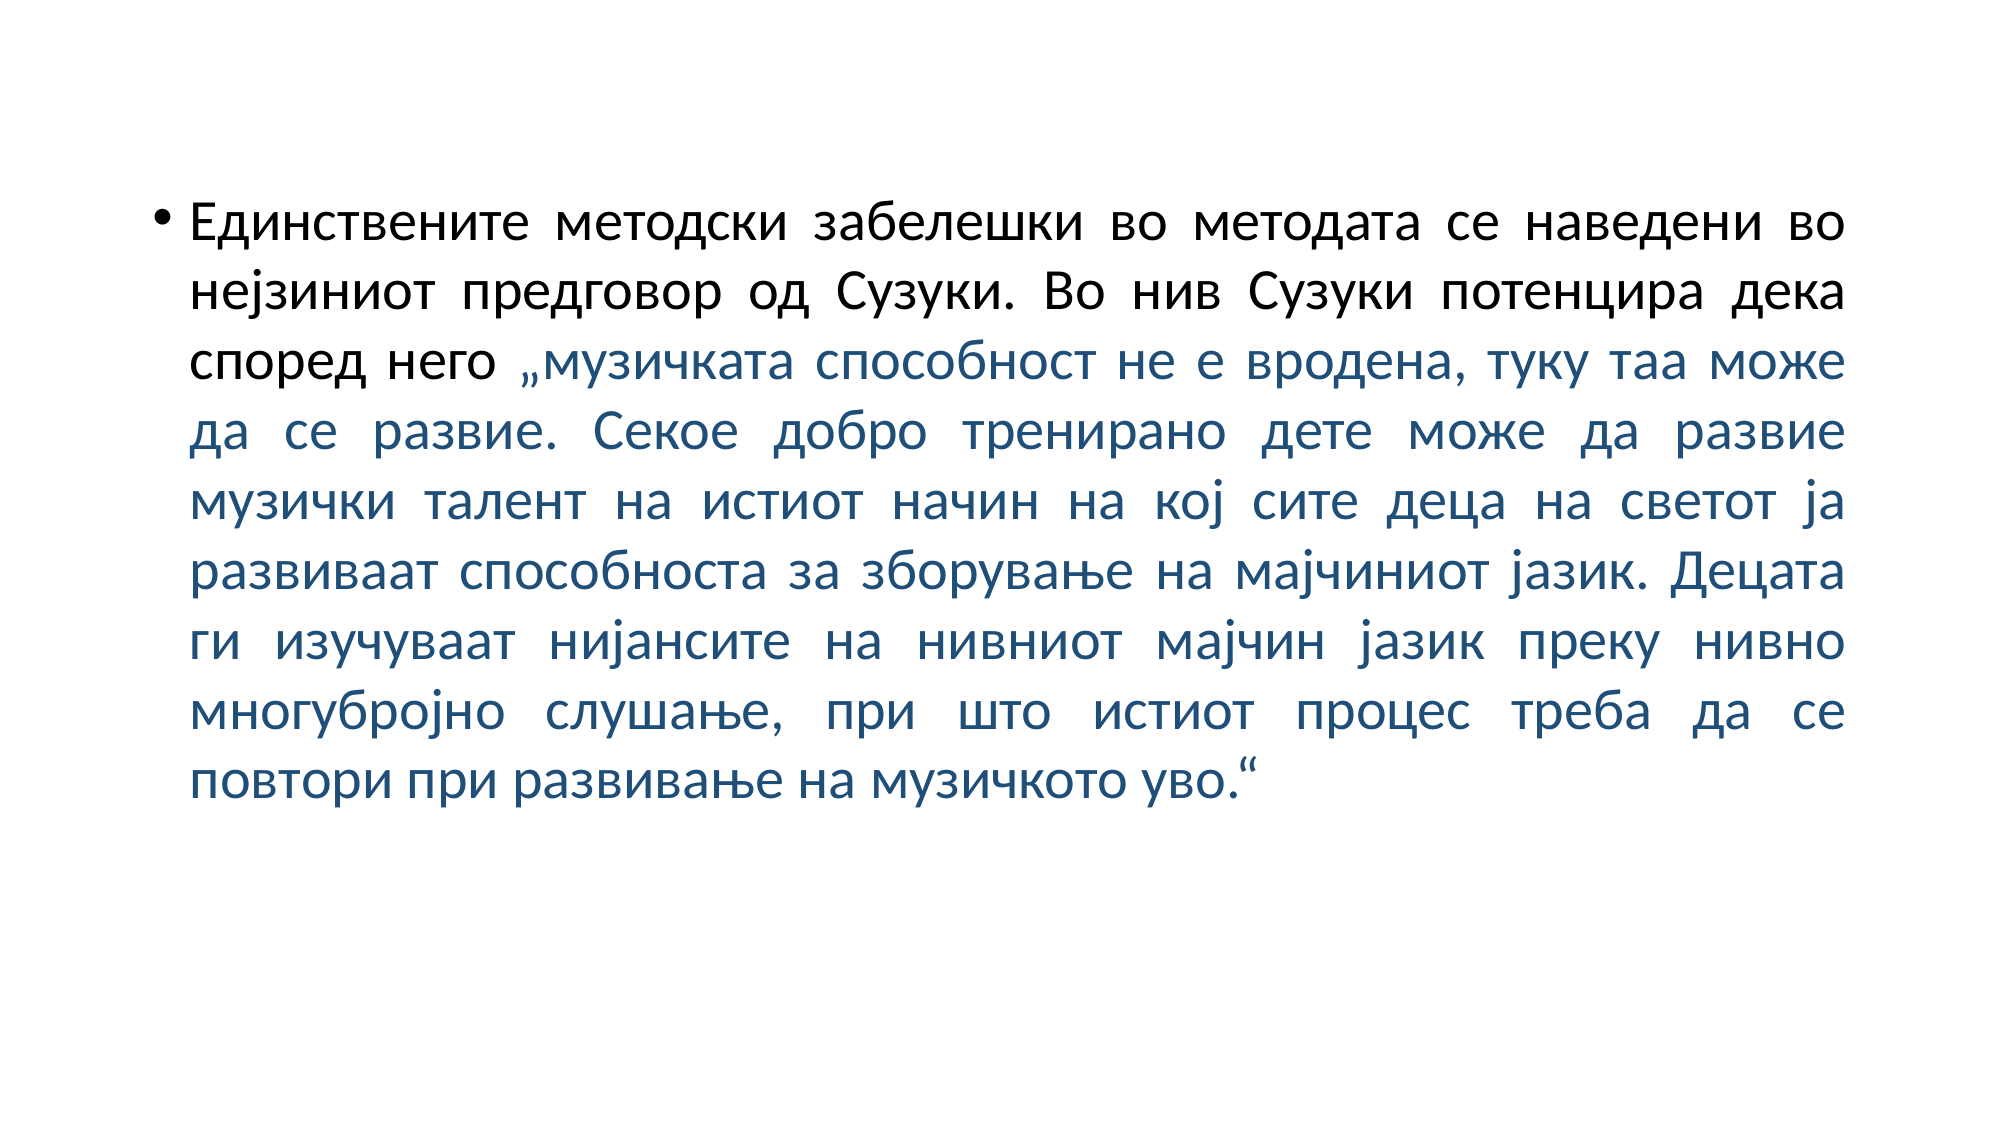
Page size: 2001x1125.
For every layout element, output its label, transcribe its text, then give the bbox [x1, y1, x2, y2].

list Единствените методски забелешки во методата се наведени во нејзиниот предговор од Сузуки. Во нив Сузуки потенцира дека според него „музичката способност не е вродена, туку таа може да се развие. Секое добро тренирано дете може да развие музички талент на истиот начин на кој сите деца на светот ја развиваат способноста за зборување на мајчиниот јазик. Децата ги изучуваат нијансите на нивниот мајчин јазик преку нивно многубројно слушање, при што истиот процес треба да се повтори при развивање на музичкото уво.“ [137, 0, 1863, 1050]
